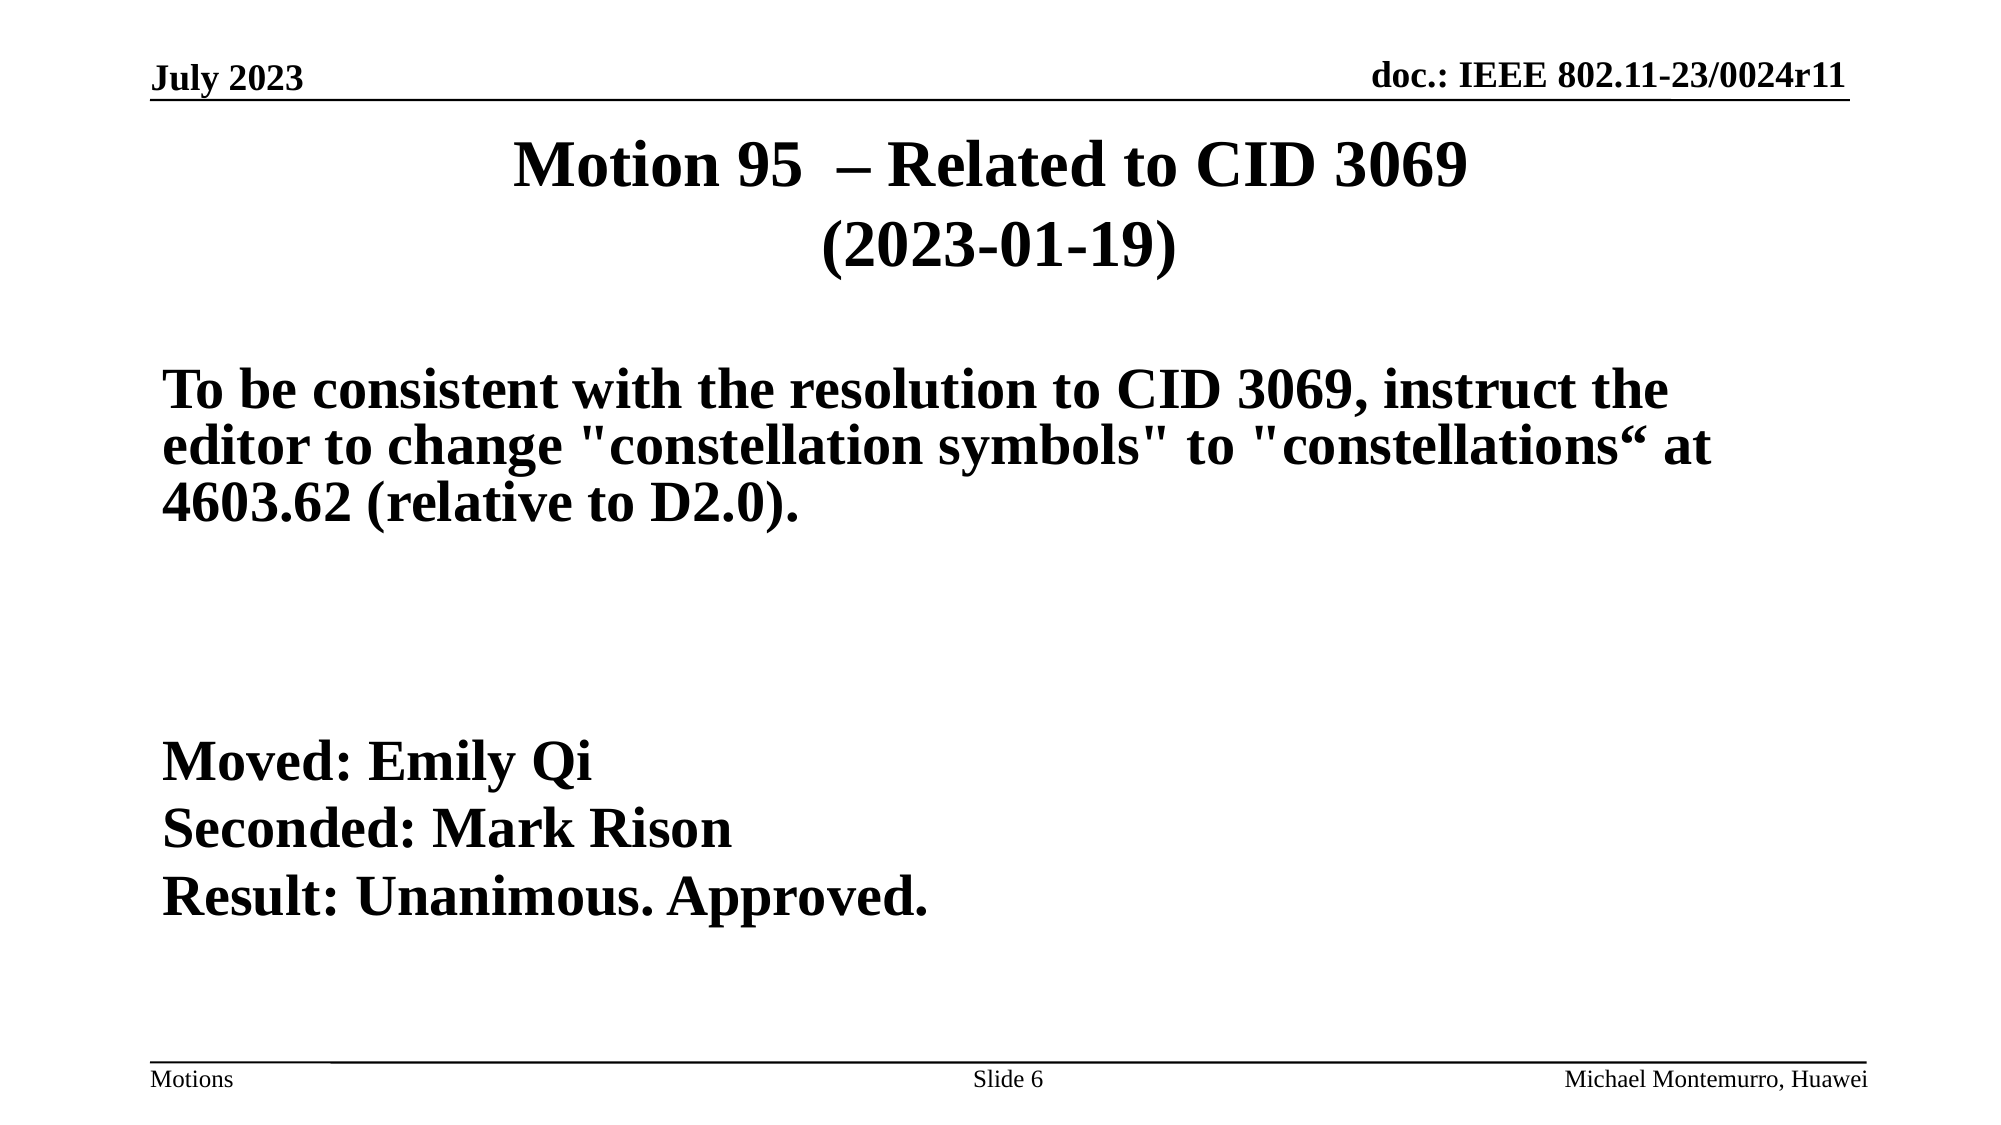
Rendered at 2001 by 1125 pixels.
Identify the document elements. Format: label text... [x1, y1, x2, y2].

slide_number Slide 6 [964, 1061, 1053, 1125]
footer Michael Montemurro, Huawei [1266, 1061, 1869, 1093]
title Motion 95 – Related to CID 3069 (2023-01-19) [150, 112, 1850, 288]
list To be consistent with the resolution to CID 3069, instruct the editor to change "constellation symbols" to "constellations“ at 4603.62 (relative to D2.0). Moved: Emily Qi Seconded: Mark Rison Result: Unanimous. Approved. [147, 275, 1848, 950]
